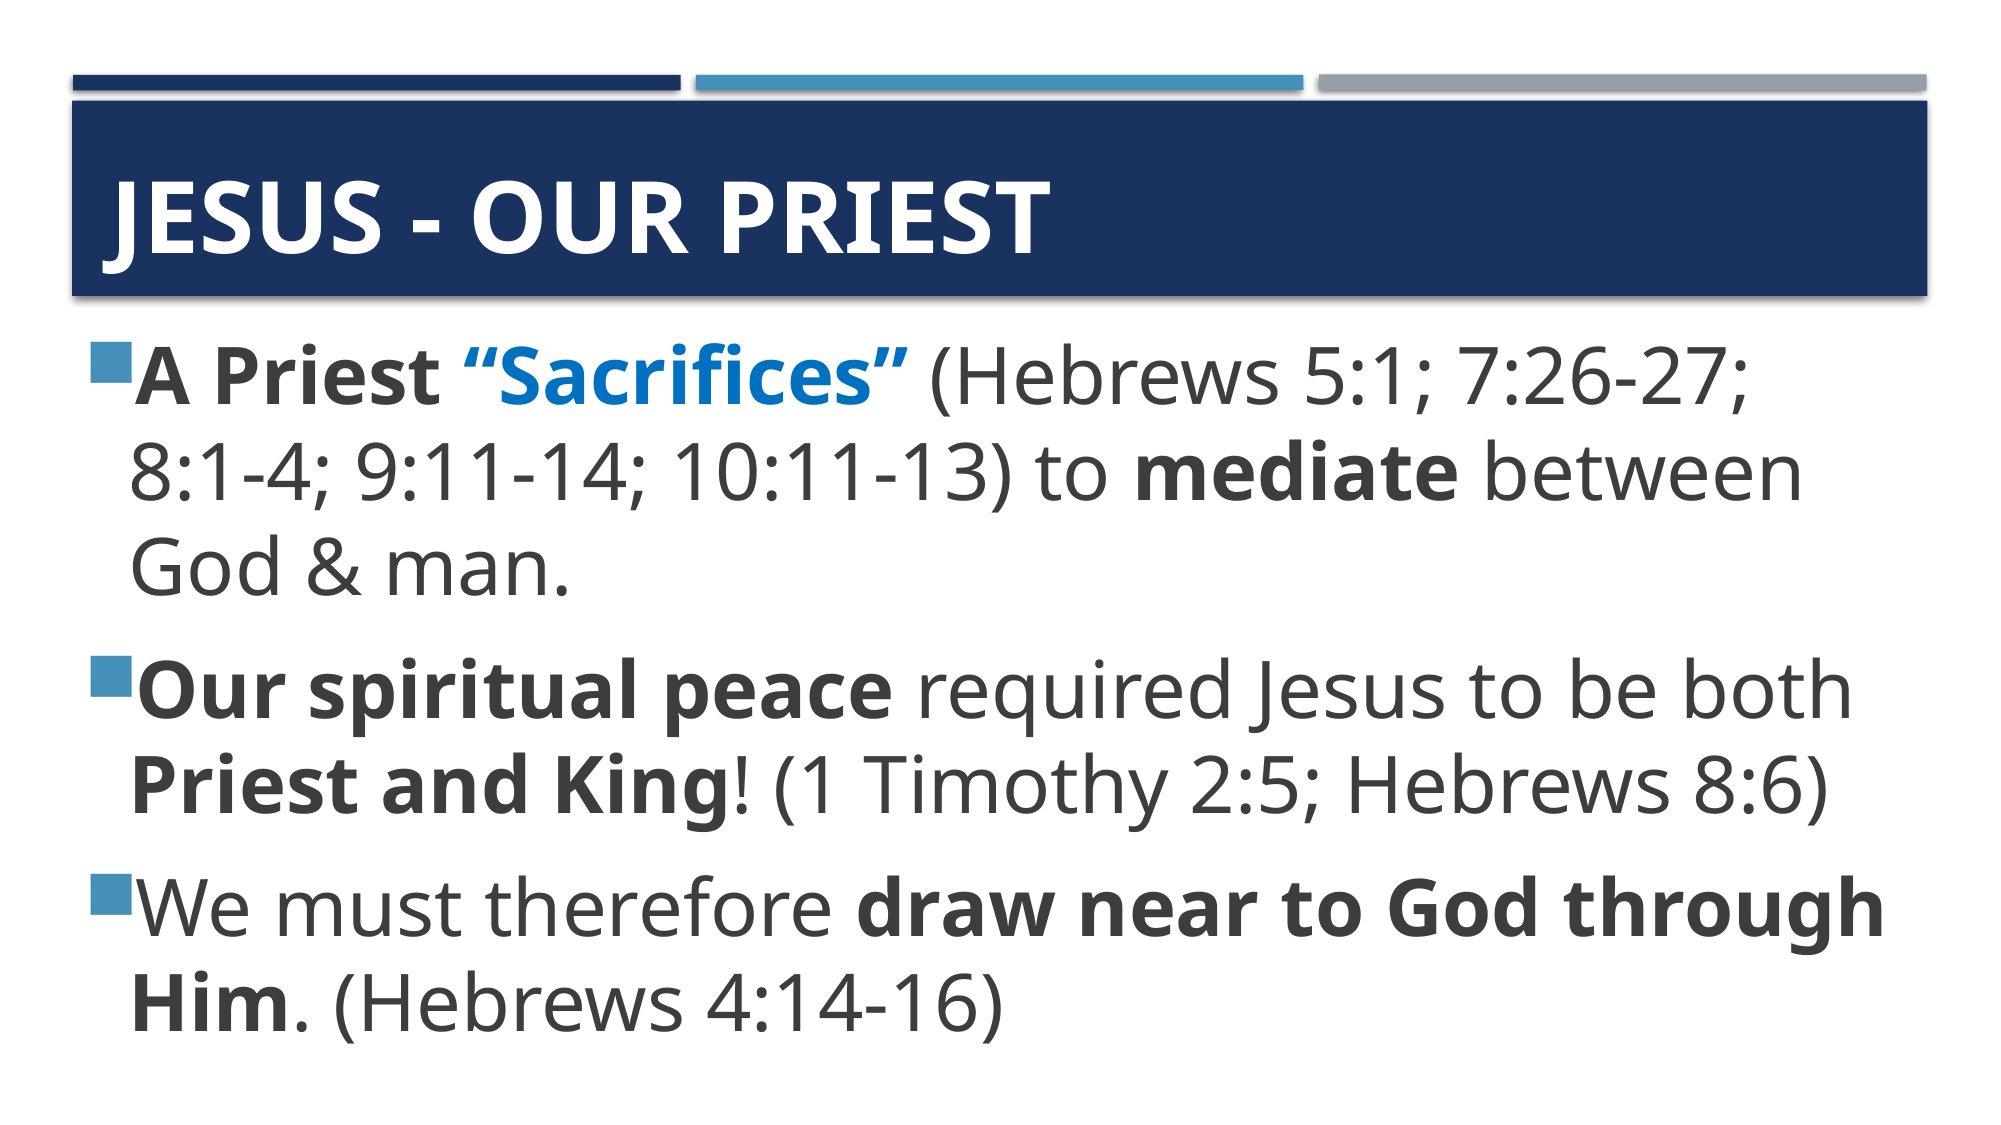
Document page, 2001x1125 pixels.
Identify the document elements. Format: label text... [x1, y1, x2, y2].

title Jesus - Our Priest [95, 115, 1905, 282]
list A Priest “Sacrifices” (Hebrews 5:1; 7:26-27; 8:1-4; 9:11-14; 10:11-13) to mediate between God & man. Our spiritual peace required Jesus to be both Priest and King! (1 Timothy 2:5; Hebrews 8:6) We must therefore draw near to God through Him. (Hebrews 4:14-16) [68, 317, 1905, 1125]
